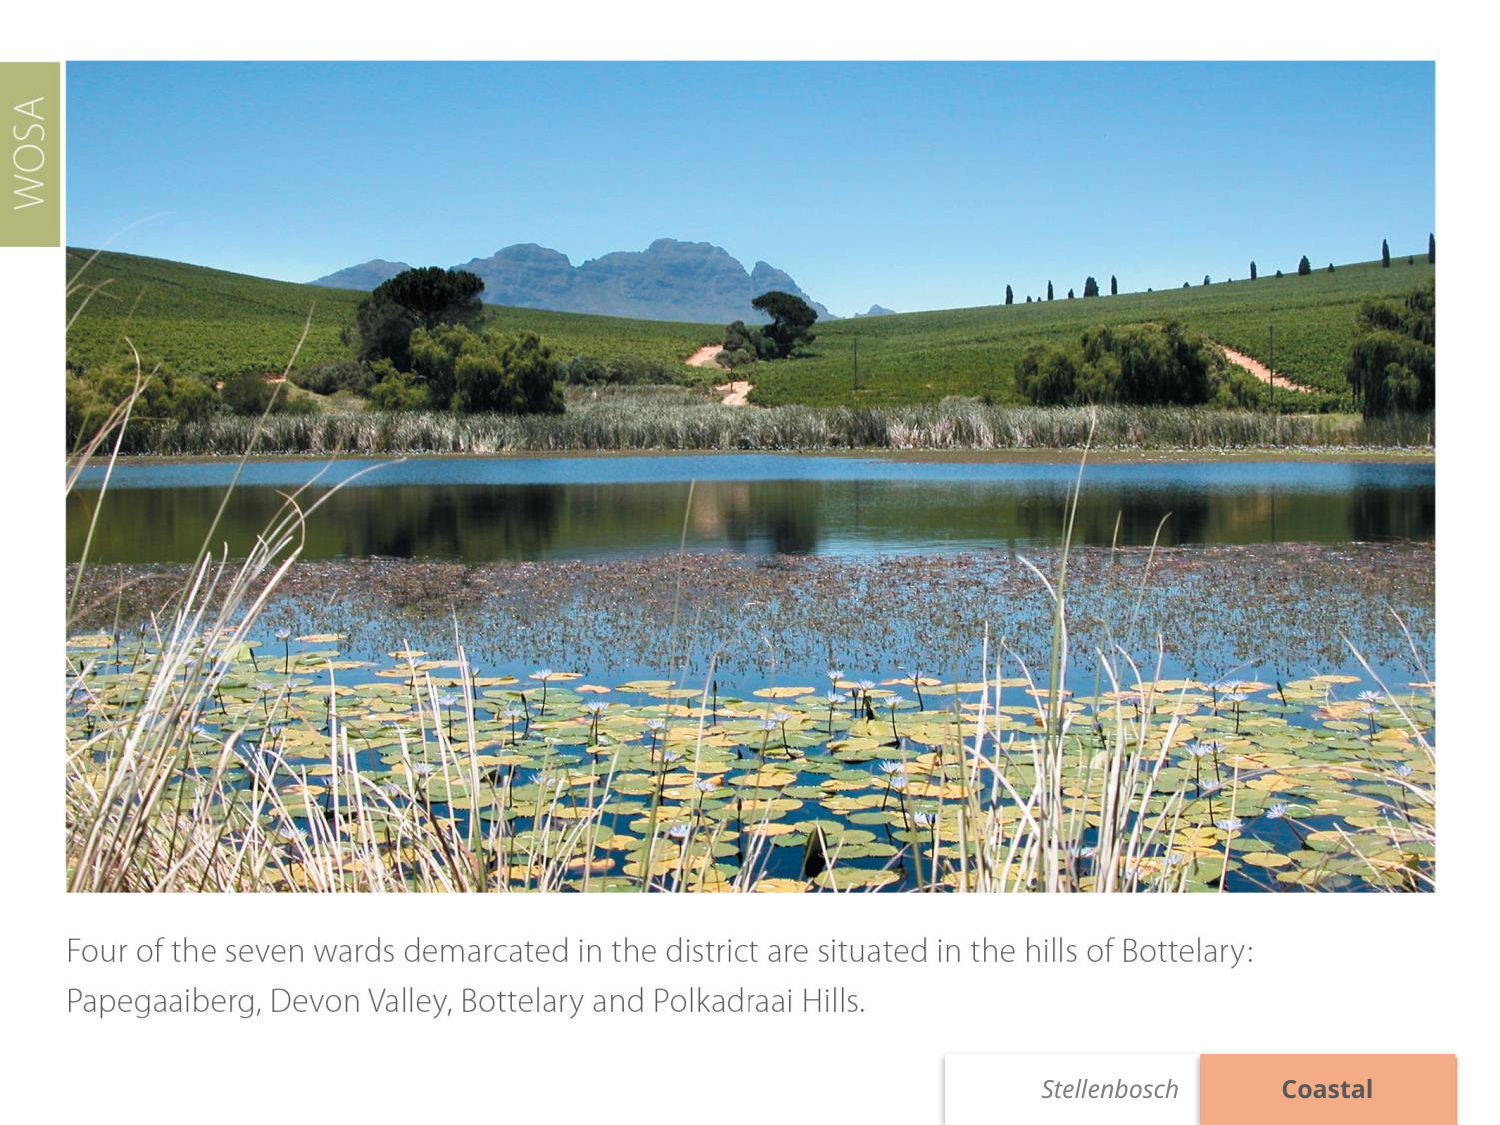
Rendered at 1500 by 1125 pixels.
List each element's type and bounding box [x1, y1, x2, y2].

picture [0, 0, 1500, 1125]
text_box [944, 1053, 1456, 1125]
